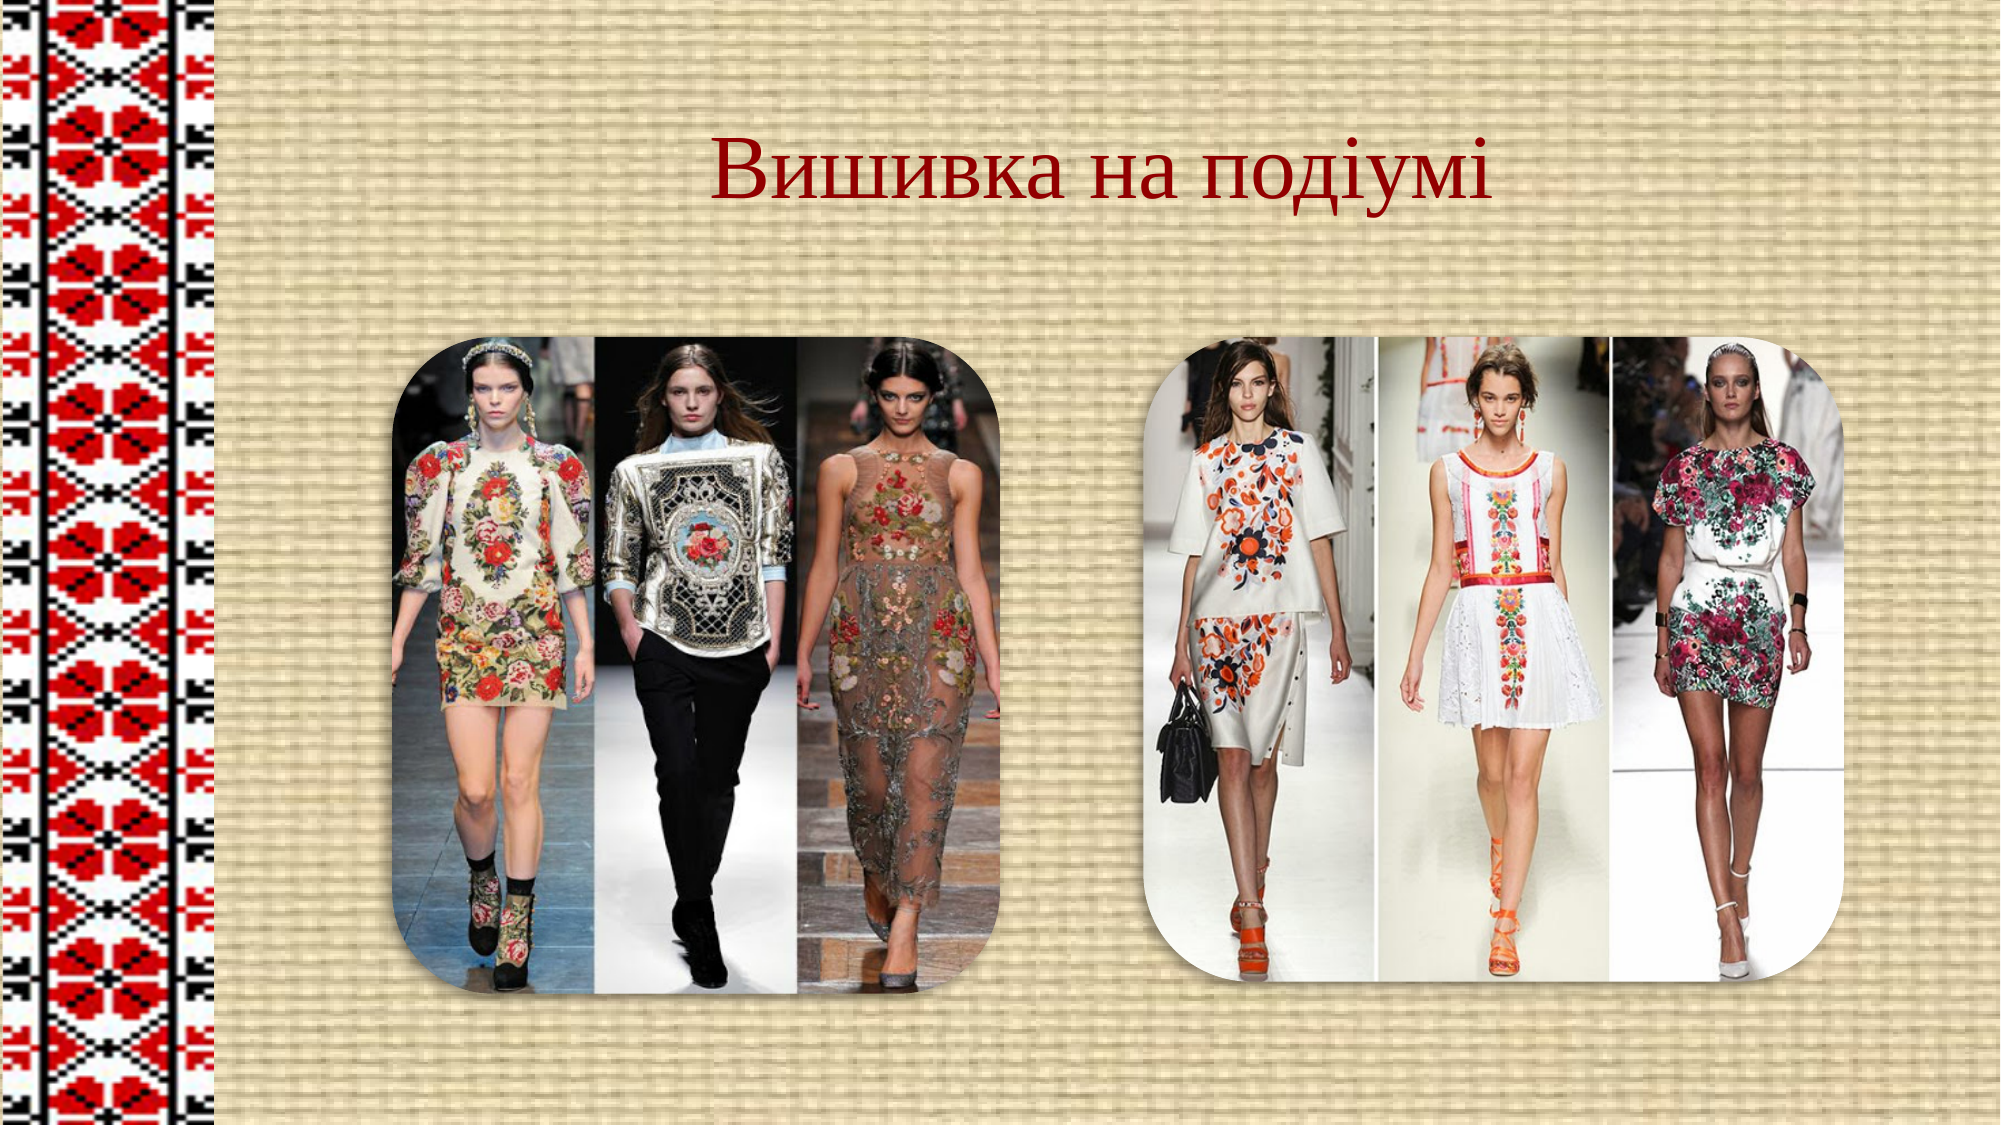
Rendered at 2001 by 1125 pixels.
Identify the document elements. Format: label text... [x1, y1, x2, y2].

title Вишивка на подіумі [254, 59, 1950, 278]
picture [0, 0, 2001, 1125]
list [392, 336, 1000, 994]
